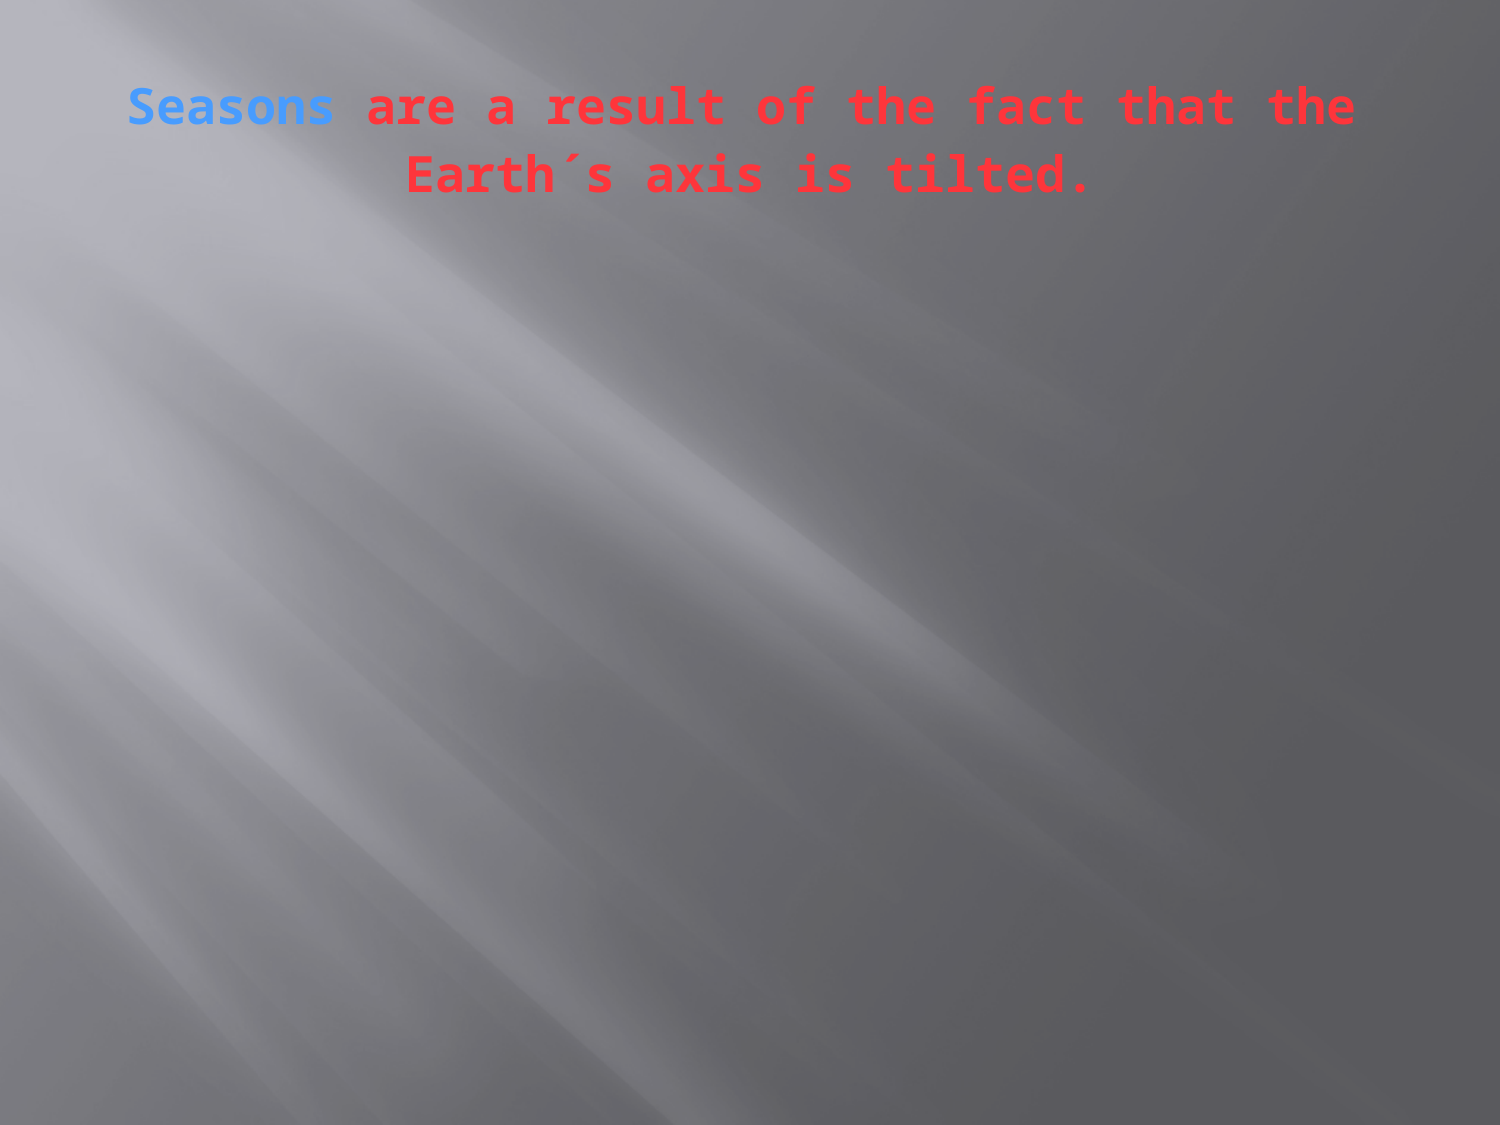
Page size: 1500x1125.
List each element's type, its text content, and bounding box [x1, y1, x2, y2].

title Seasons are a result of the fact that the Earth´s axis is tilted. [75, 45, 1425, 233]
